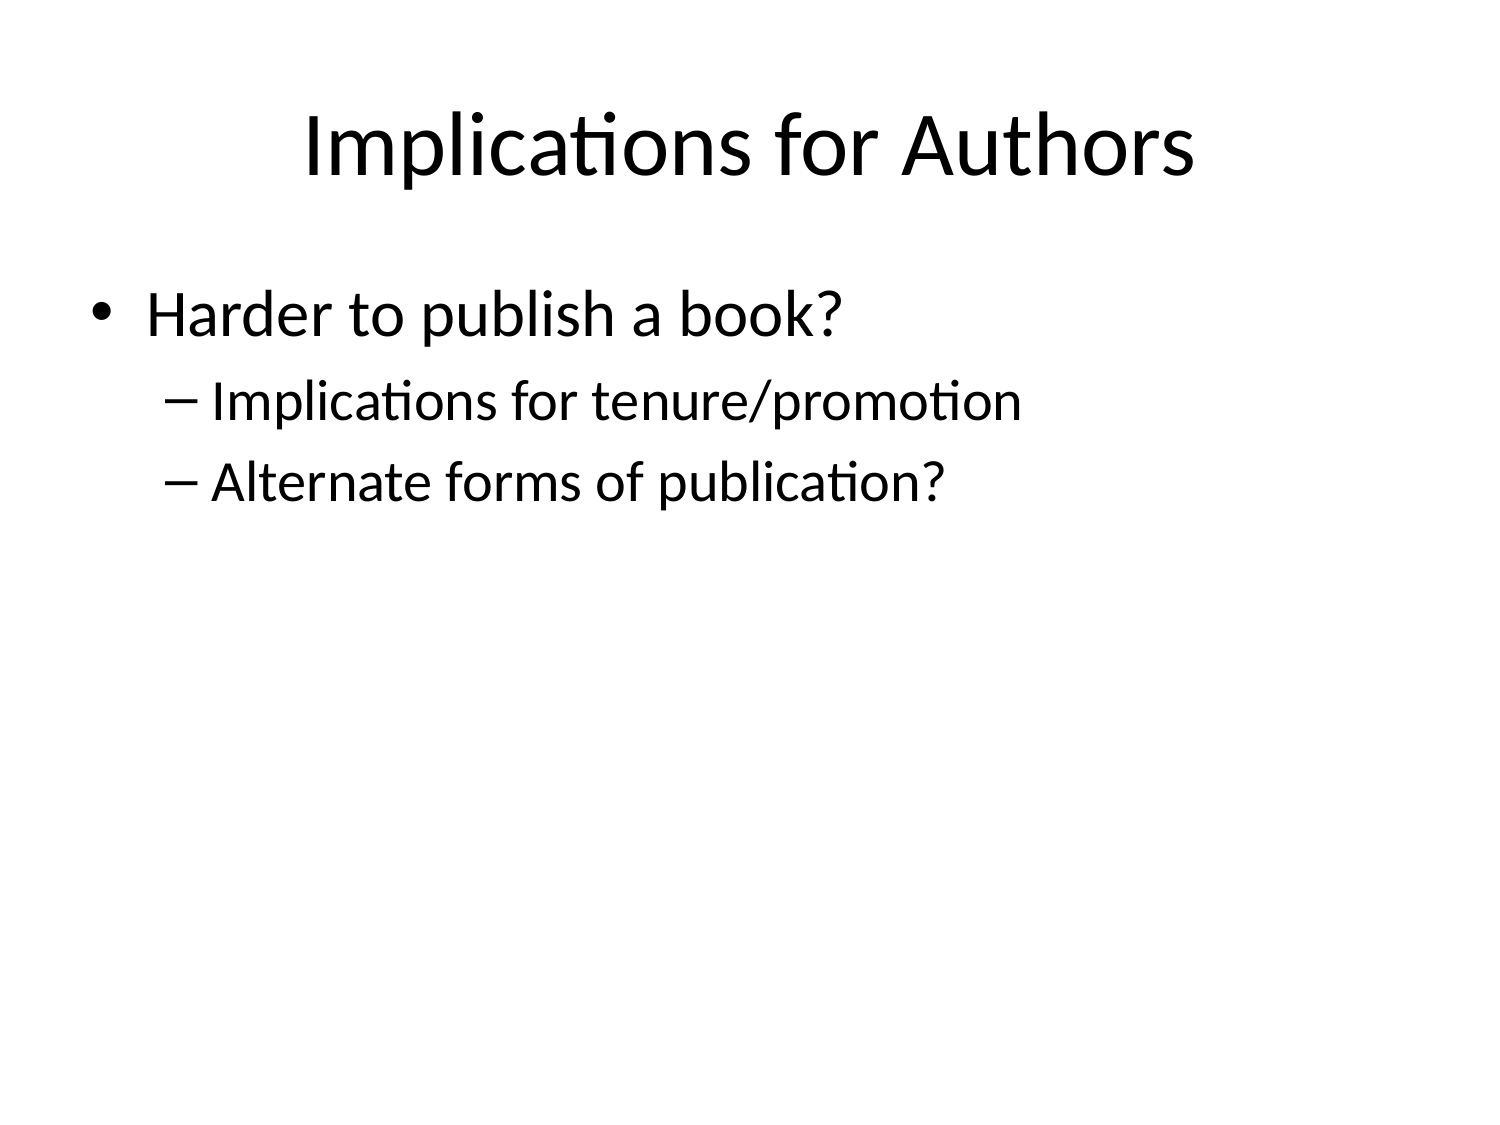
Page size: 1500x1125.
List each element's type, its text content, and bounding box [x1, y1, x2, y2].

title Implications for Authors [75, 45, 1425, 233]
list Harder to publish a book? Implications for tenure/promotion Alternate forms of publication? [75, 262, 1425, 1005]
